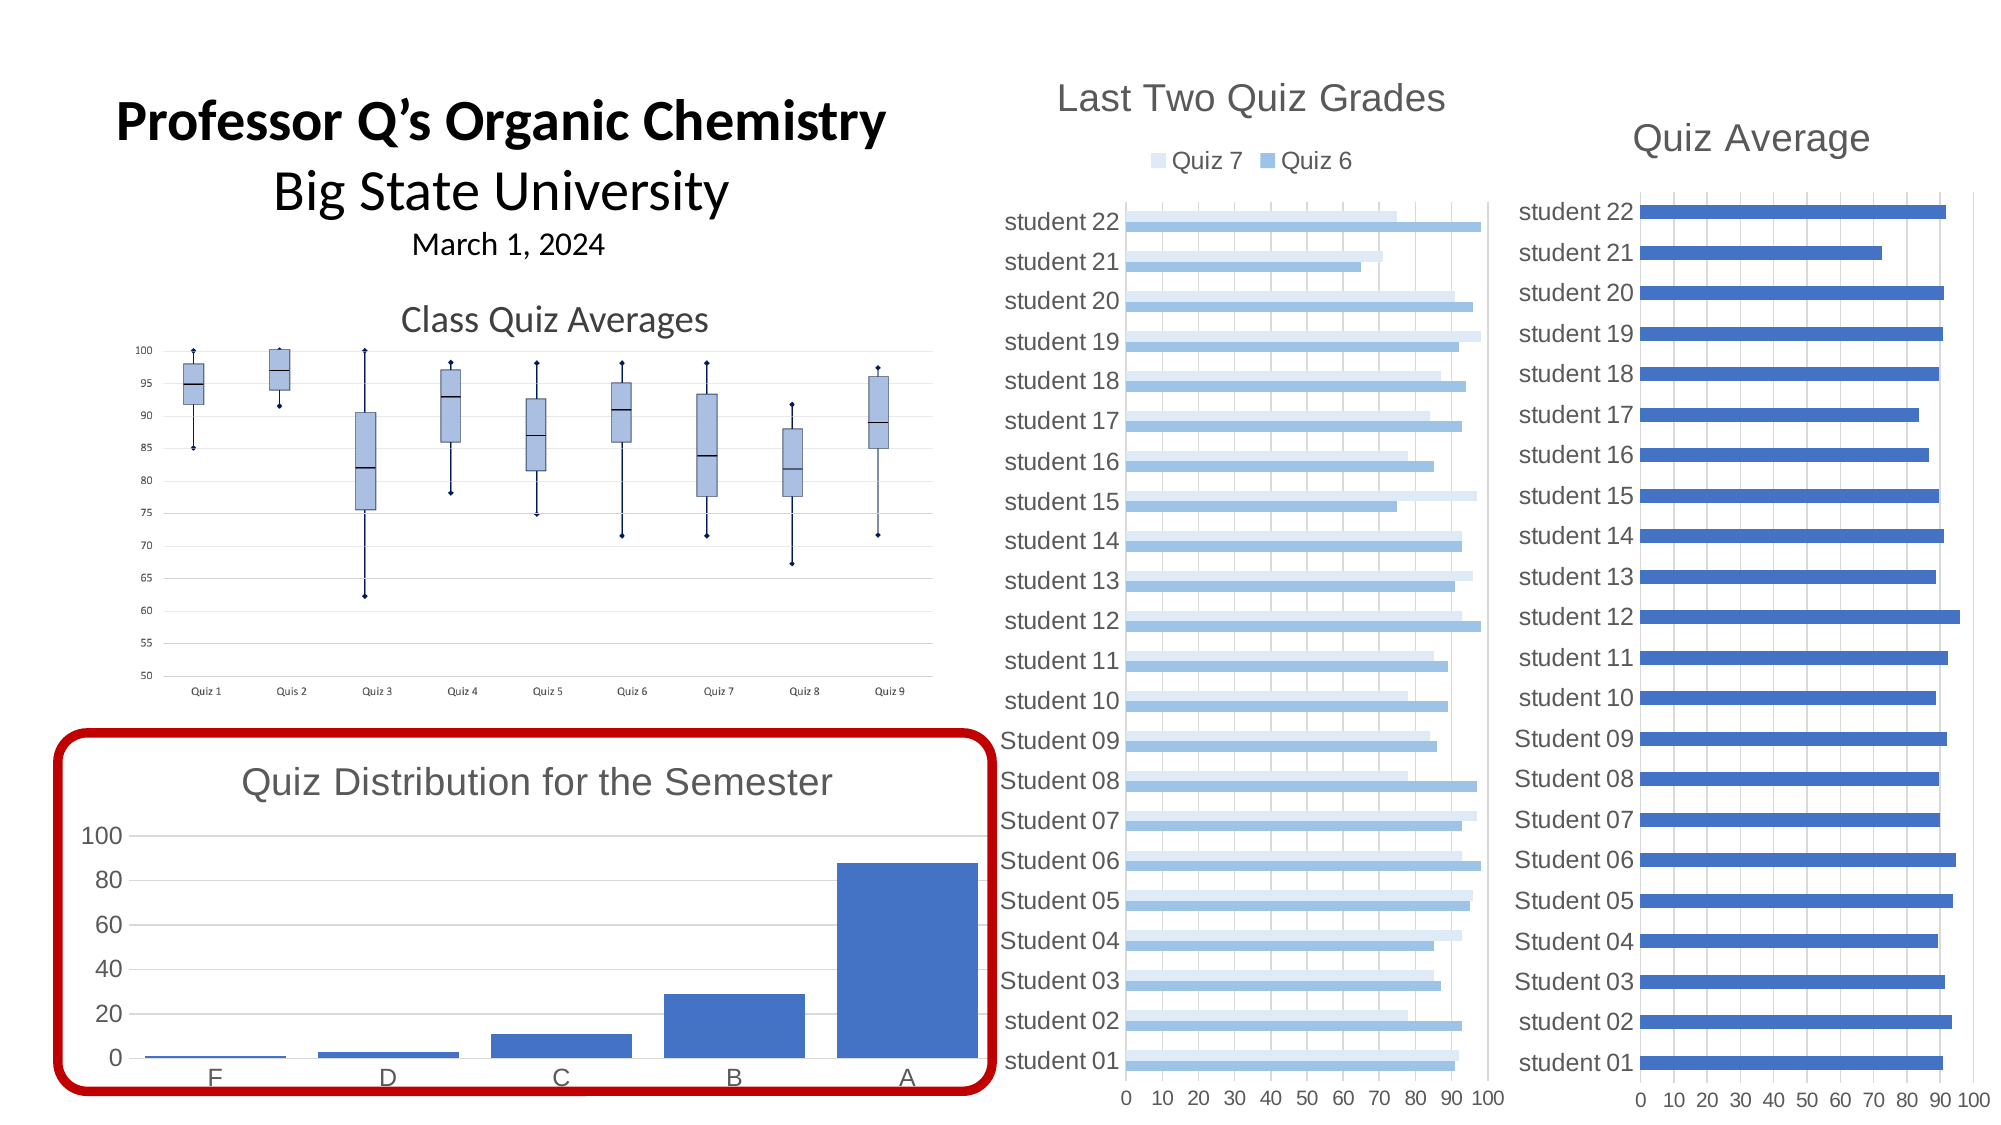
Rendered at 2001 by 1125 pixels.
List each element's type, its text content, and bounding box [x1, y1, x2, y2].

text_box Professor Q’s Organic Chemistry Big State University March 1, 2024 [48, 74, 969, 270]
picture [117, 330, 942, 703]
text_box Class Quiz Averages [169, 286, 942, 330]
chart [61, 33, 2000, 1125]
